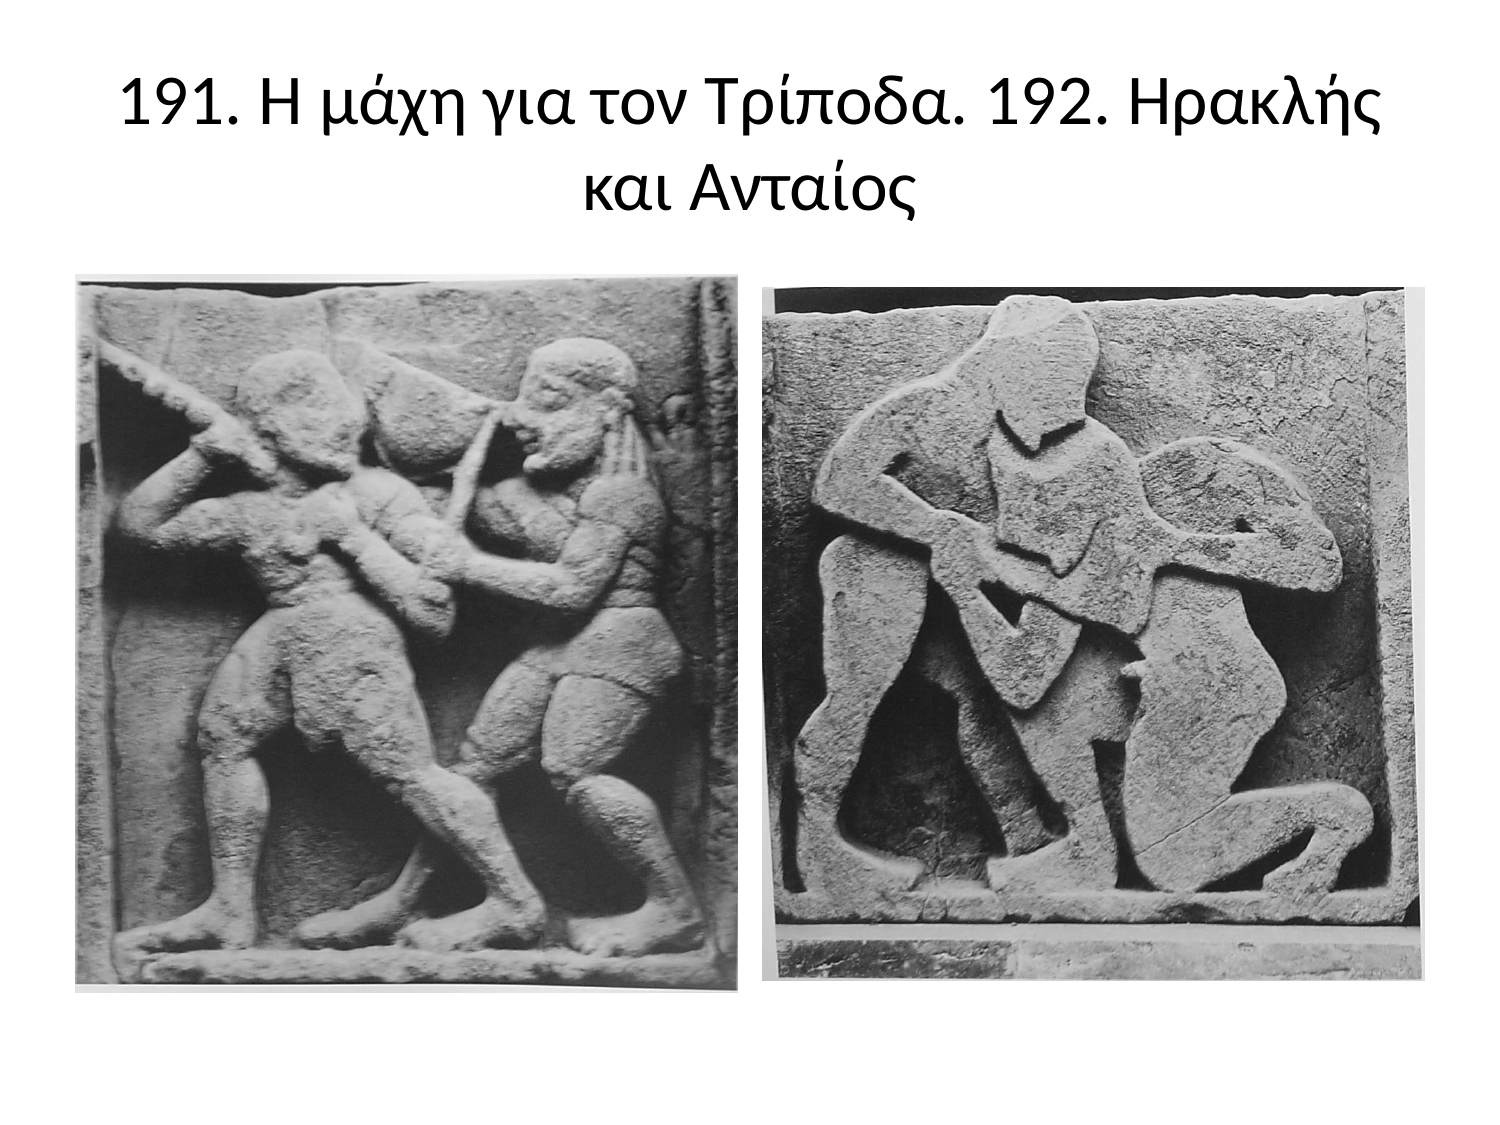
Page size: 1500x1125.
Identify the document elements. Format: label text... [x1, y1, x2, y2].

title 191. Η μάχη για τον Τρίποδα. 192. Ηρακλής και Ανταίος [75, 45, 1425, 233]
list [74, 274, 738, 993]
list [762, 286, 1426, 981]
